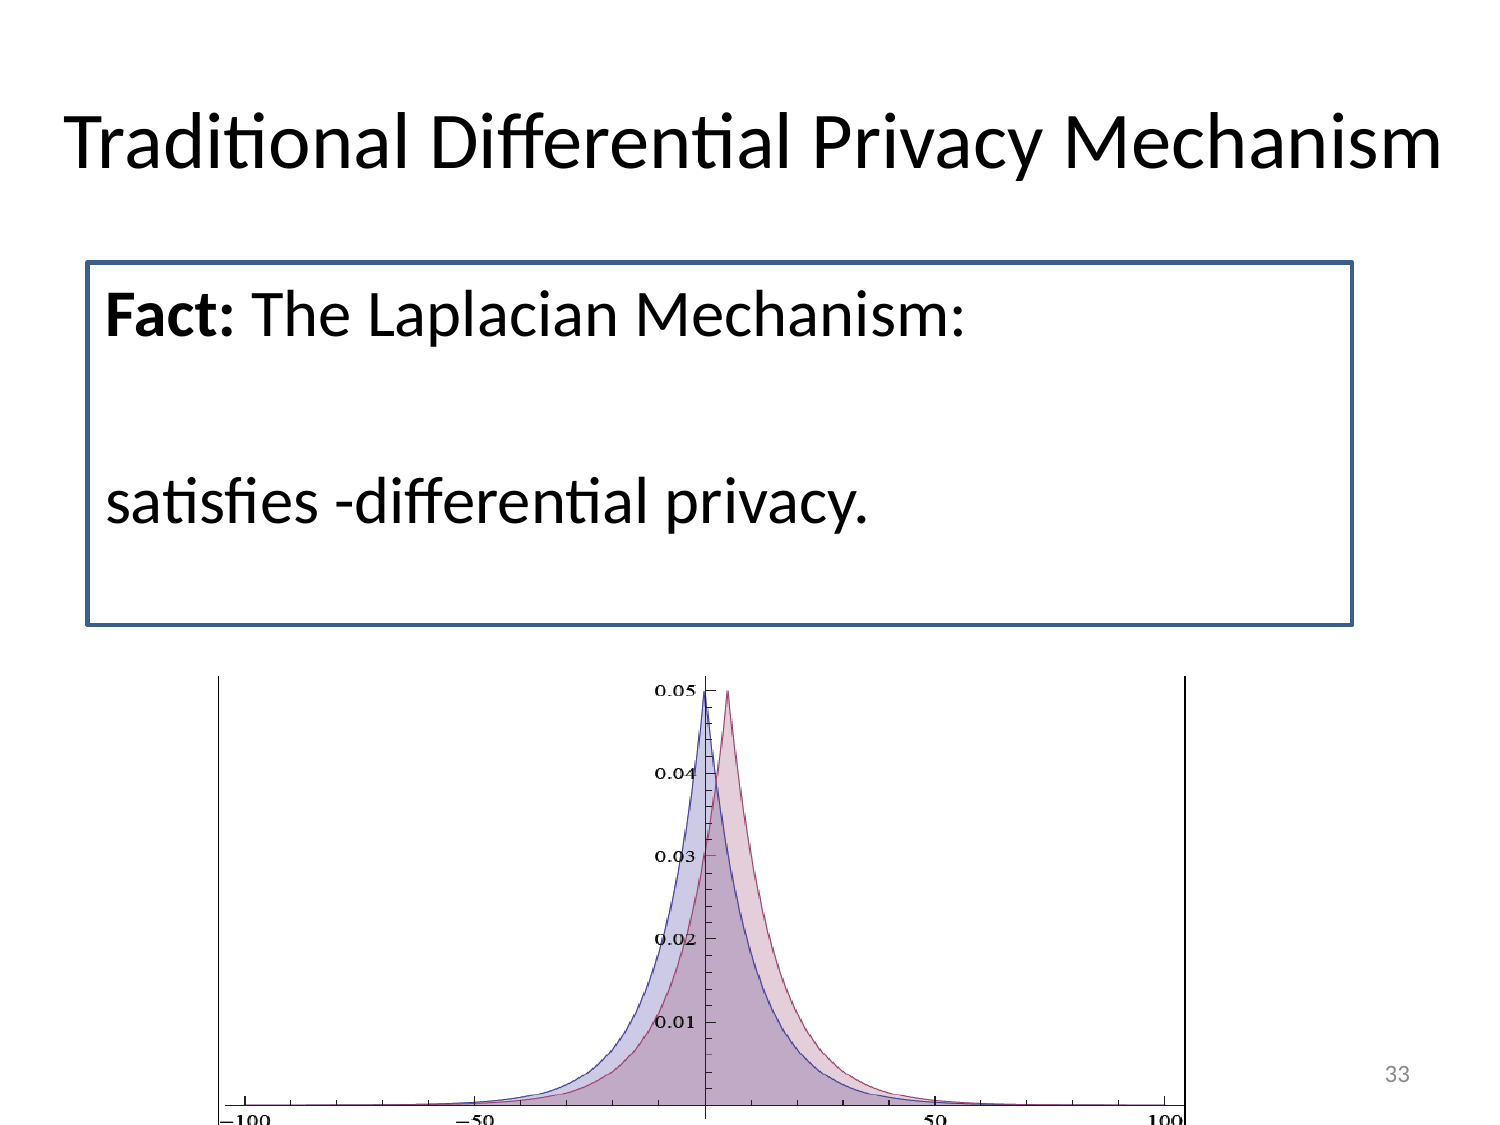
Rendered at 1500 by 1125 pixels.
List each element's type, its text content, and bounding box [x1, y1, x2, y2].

picture [218, 676, 1186, 1125]
slide_number 33 [1190, 1042, 1425, 1103]
title Traditional Differential Privacy Mechanism [9, 42, 1500, 231]
text_box [85, 260, 1354, 627]
